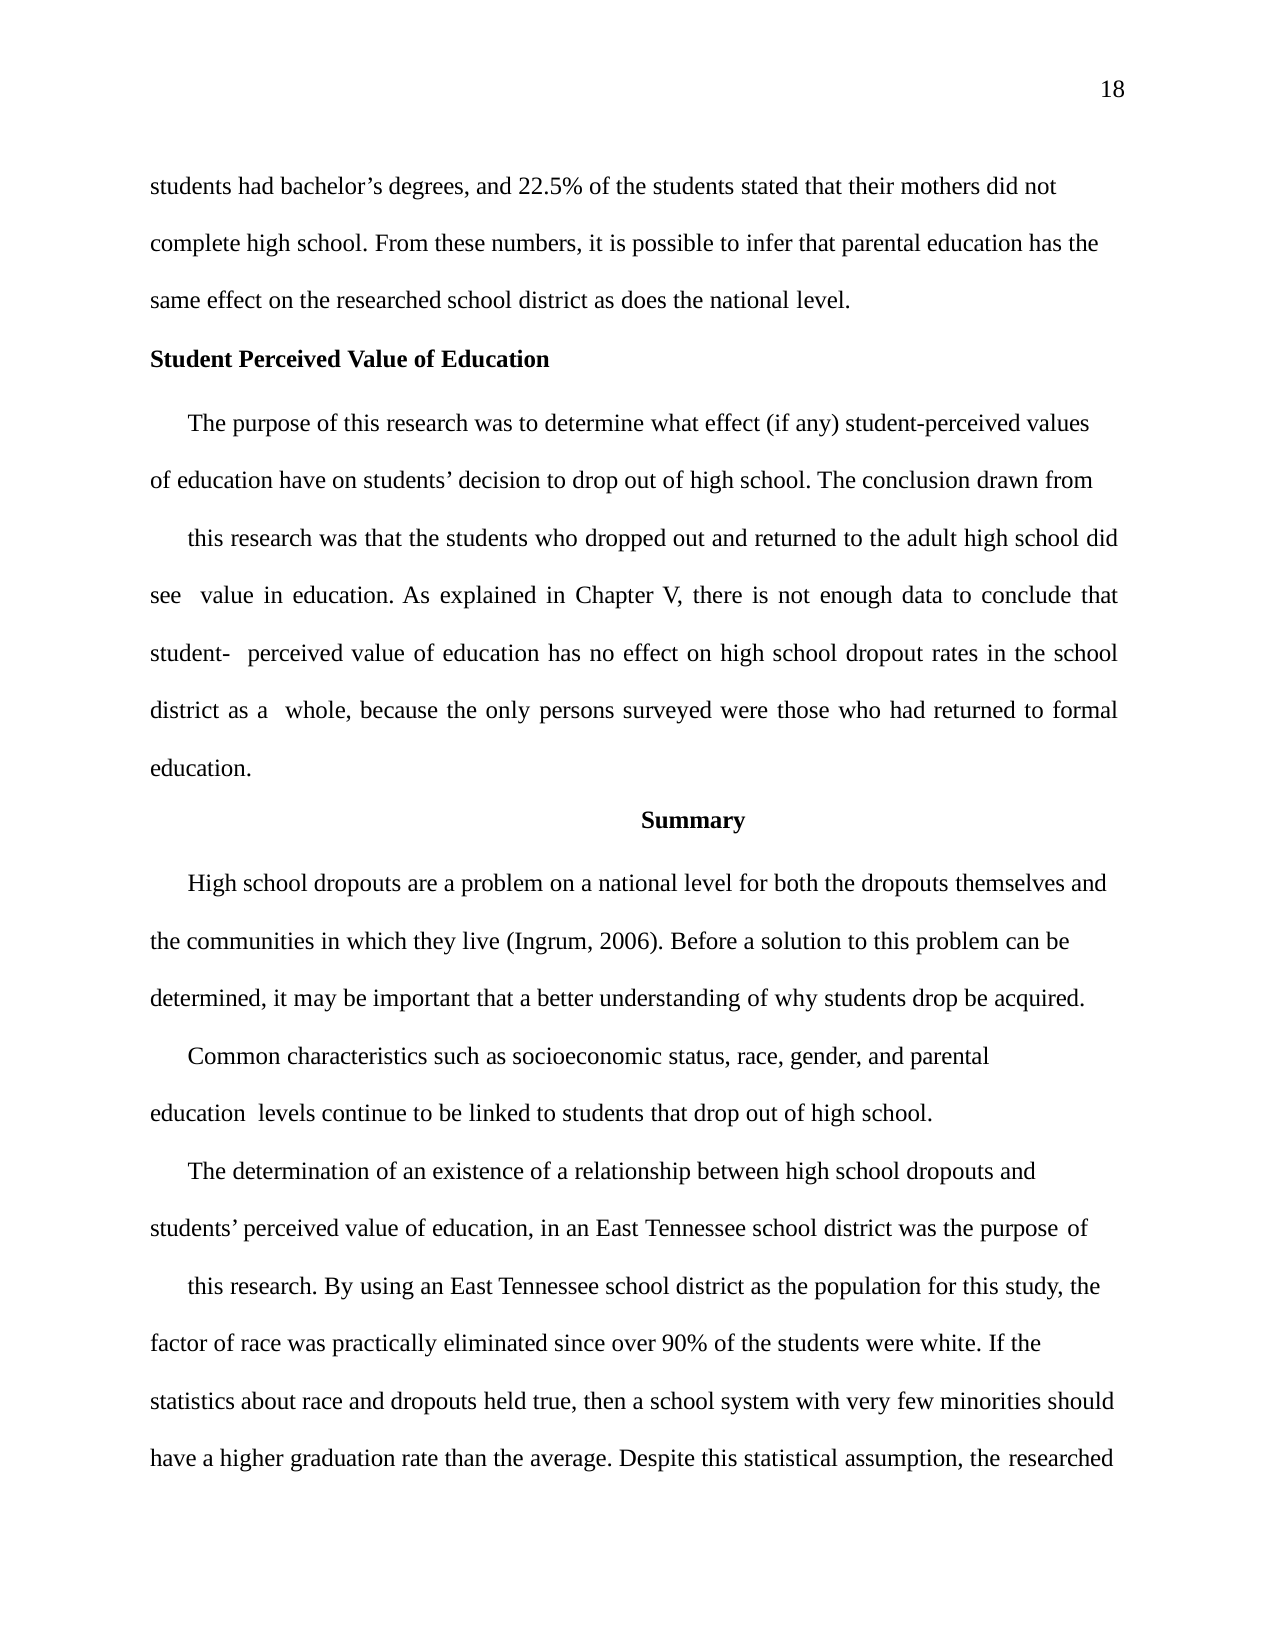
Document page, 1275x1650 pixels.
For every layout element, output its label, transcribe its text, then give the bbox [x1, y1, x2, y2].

text_box 18 students had bachelor’s degrees, and 22.5% of the students stated that their mothers did not complete high school. From these numbers, it is possible to infer that parental education has the same effect on the researched school district as does the national level. Student Perceived Value of Education The purpose of this research was to determine what effect (if any) student-perceived values of education have on students’ decision to drop out of high school. The conclusion drawn from this research was that the students who dropped out and returned to the adult high school did see value in education. As explained in Chapter V, there is not enough data to conclude that student- perceived value of education has no effect on high school dropout rates in the school district as a whole, because the only persons surveyed were those who had returned to formal education. Summary High school dropouts are a problem on a national level for both the dropouts themselves and the communities in which they live (Ingrum, 2006). Before a solution to this problem can be determined, it may be important that a better understanding of why students drop be acquired. Common characteristics such as socioeconomic status, race, gender, and parental education levels continue to be linked to students that drop out of high school. The determination of an existence of a relationship between high school dropouts and students’ perceived value of education, in an East Tennessee school district was the purpose of this research. By using an East Tennessee school district as the population for this study, the factor of race was practically eliminated since over 90% of the students were white. If the statistics about race and dropouts held true, then a school system with very few minorities should have a higher graduation rate than the average. Despite this statistical assumption, the researched [147, 70, 1128, 1472]
